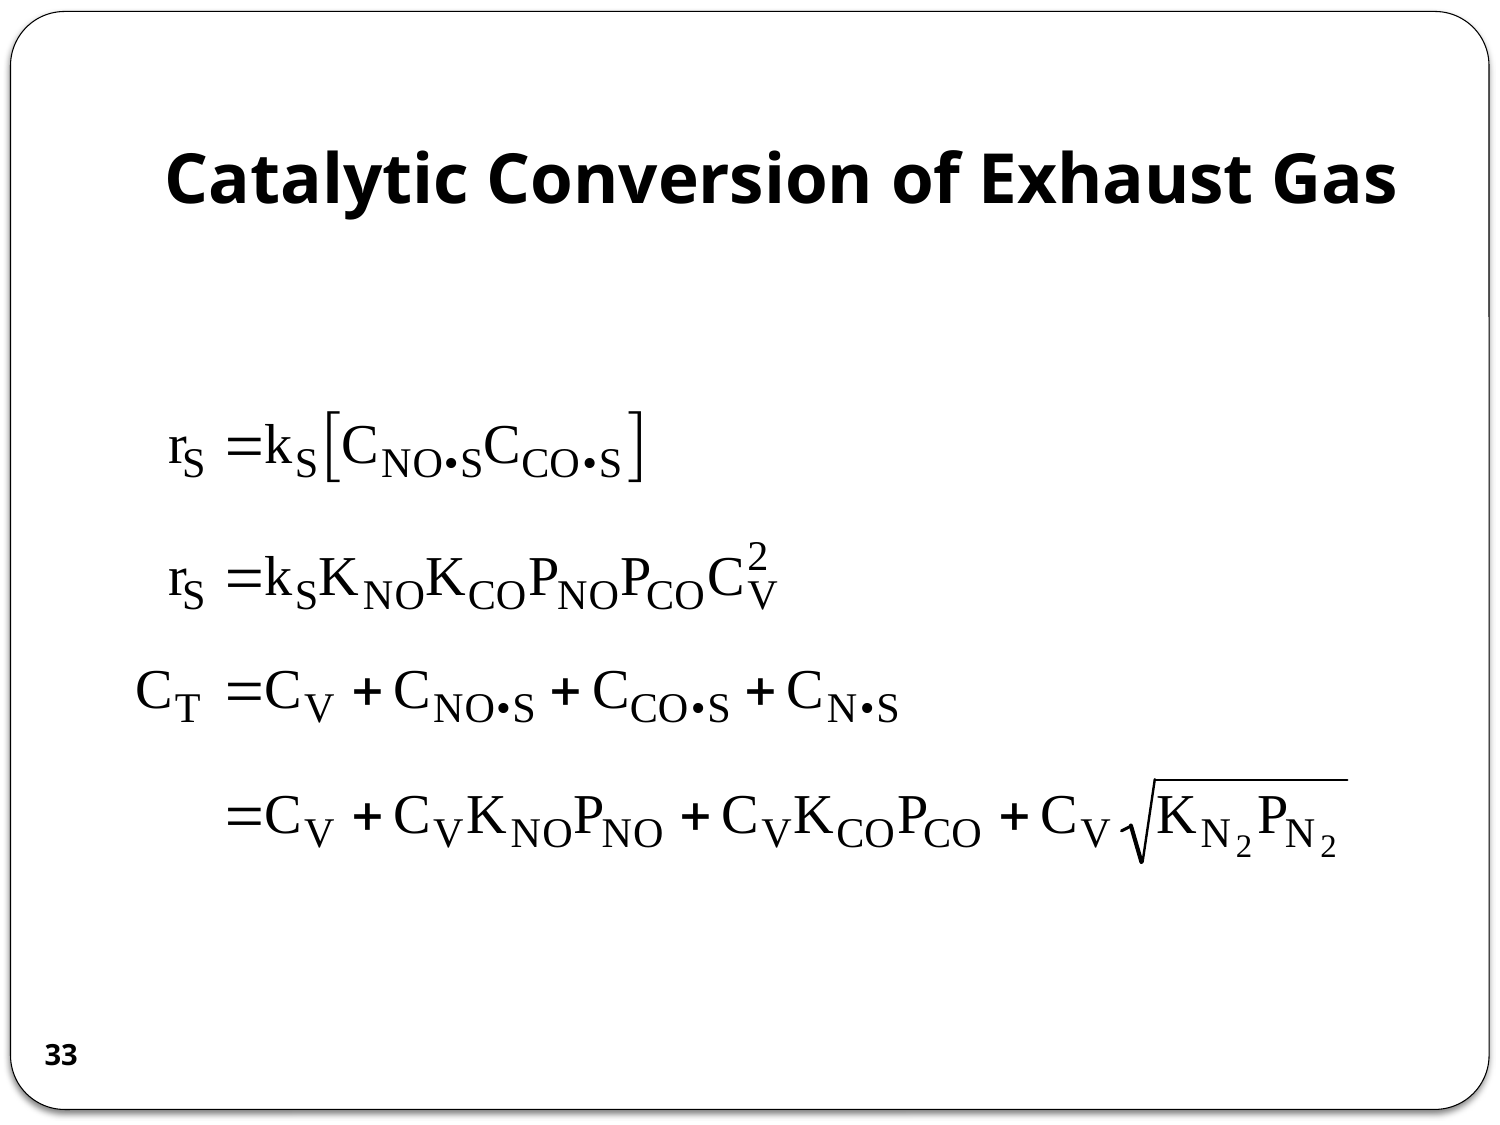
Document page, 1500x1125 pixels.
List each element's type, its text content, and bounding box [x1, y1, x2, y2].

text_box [127, 409, 1354, 871]
title Catalytic Conversion of Exhaust Gas [150, 45, 1425, 233]
slide_number 33 [23, 1018, 99, 1094]
